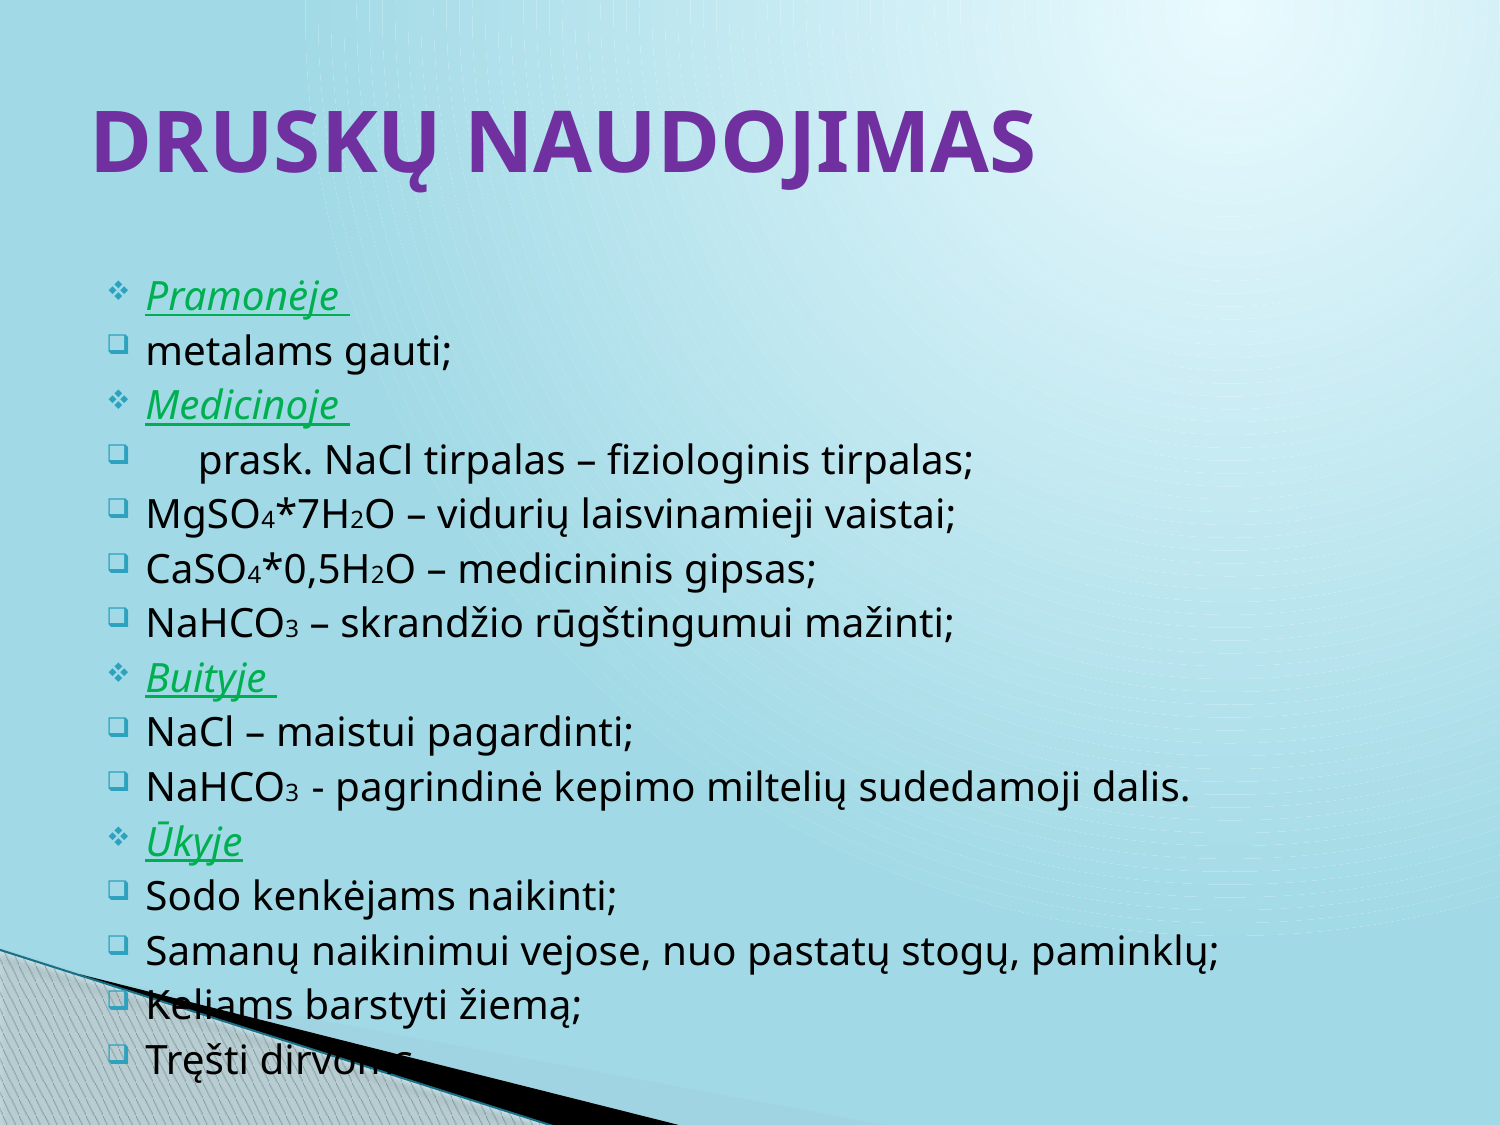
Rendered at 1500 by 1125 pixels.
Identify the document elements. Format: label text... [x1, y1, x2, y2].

list Pramonėje metalams gauti; Medicinoje prask. NaCl tirpalas – fiziologinis tirpalas; MgSO4*7H2O – vidurių laisvinamieji vaistai; CaSO4*0,5H2O – medicininis gipsas; NaHCO3 – skrandžio rūgštingumui mažinti; Buityje NaCl – maistui pagardinti; NaHCO3 - pagrindinė kepimo miltelių sudedamoji dalis. Ūkyje Sodo kenkėjams naikinti; Samanų naikinimui vejose, nuo pastatų stogų, paminklų; Keliams barstyti žiemą; Tręšti dirvoms. [75, 262, 1425, 1090]
title DRUSKŲ NAUDOJIMAS [75, 45, 1425, 233]
